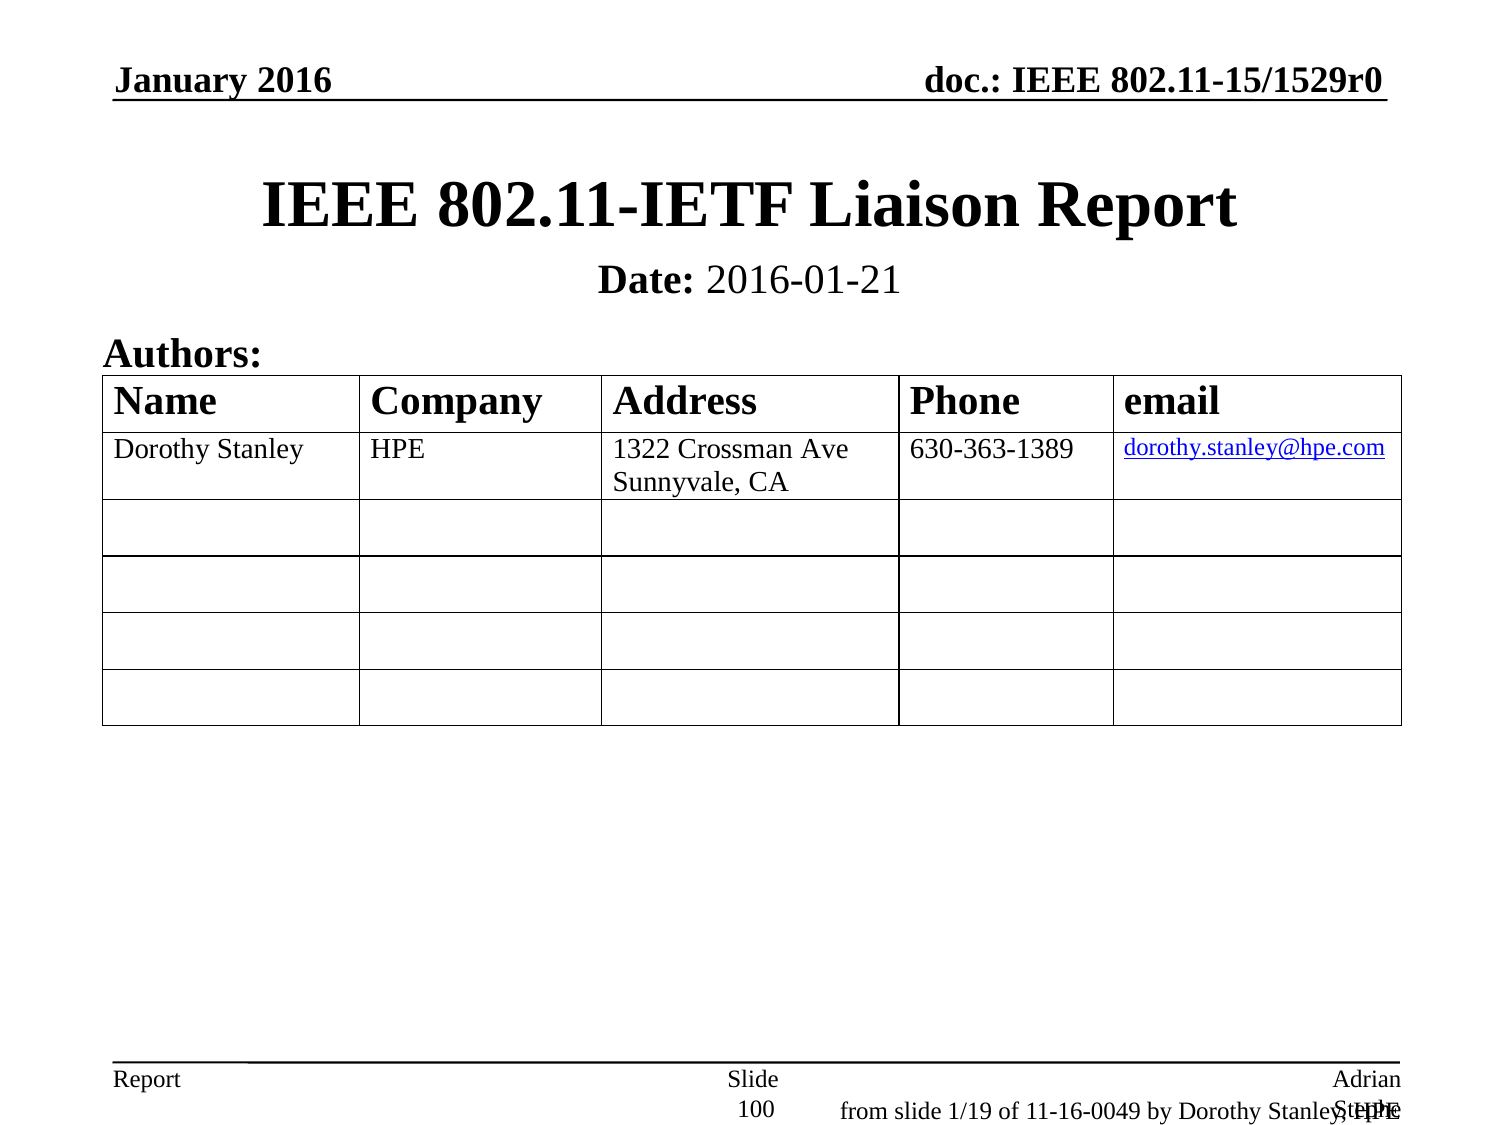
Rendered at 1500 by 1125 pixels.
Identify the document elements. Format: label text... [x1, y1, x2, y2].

text_box from slide 1/19 of 11-16-0049 by Dorothy Stanley, HPE [343, 1087, 1417, 1125]
footer Adrian Stephens, Intel Corporation [1324, 1061, 1402, 1093]
text_box Authors: [87, 318, 325, 373]
list Date: 2016-01-21 [112, 249, 1388, 313]
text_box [86, 374, 1431, 789]
slide_number Slide 100 [711, 1061, 801, 1087]
title IEEE 802.11-IETF Liaison Report [112, 112, 1388, 249]
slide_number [114, 54, 374, 101]
